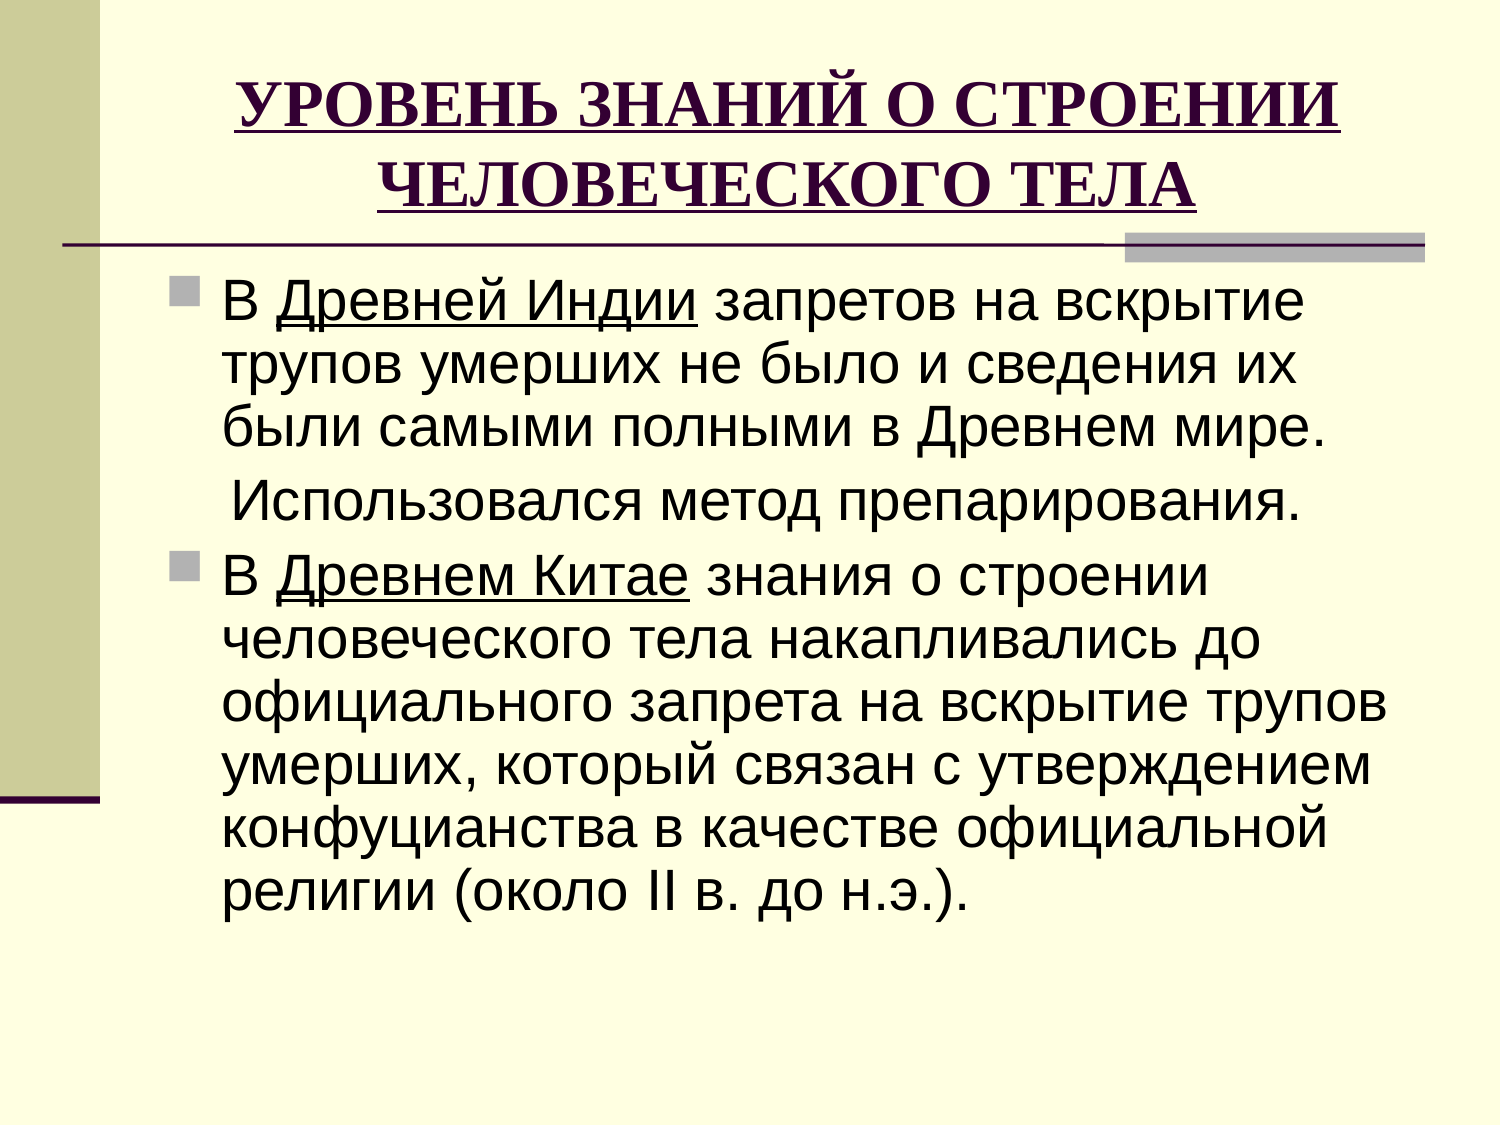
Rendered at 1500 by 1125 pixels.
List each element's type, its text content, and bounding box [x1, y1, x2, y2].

list В Древней Индии запретов на вскрытие трупов умерших не было и сведения их были самыми полными в Древнем мире. Использовался метод препарирования. В Древнем Китае знания о строении человеческого тела накапливались до официального запрета на вскрытие трупов умерших, который связан с утверждением конфуцианства в качестве официальной религии (около II в. до н.э.). [149, 262, 1426, 1006]
title УРОВЕНЬ ЗНАНИЙ О СТРОЕНИИ ЧЕЛОВЕЧЕСКОГО ТЕЛА [149, 45, 1426, 234]
